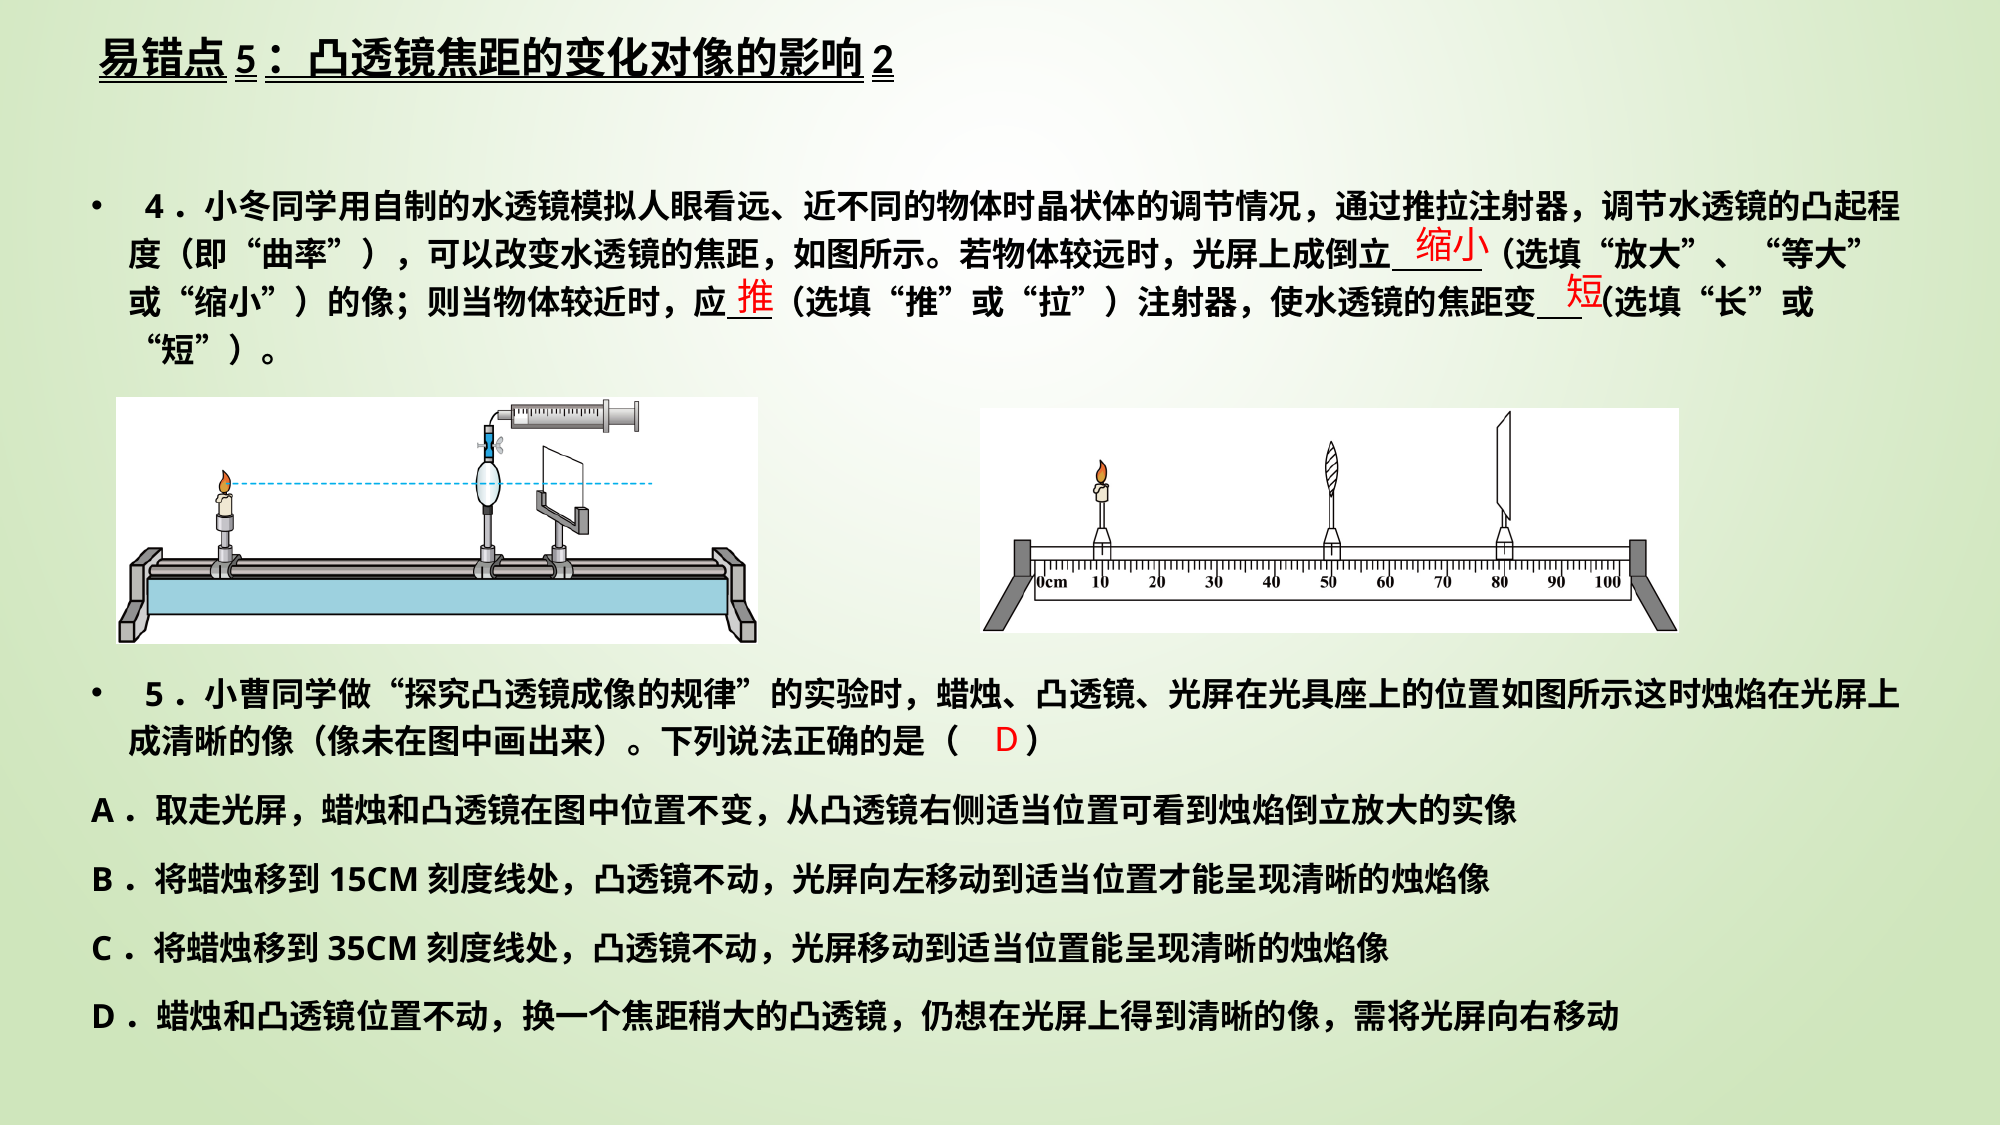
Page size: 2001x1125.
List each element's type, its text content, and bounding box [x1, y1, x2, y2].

list 4．小冬同学用自制的水透镜模拟人眼看远、近不同的物体时晶状体的调节情况，通过推拉注射器，调节水透镜的凸起程度（即“曲率”），可以改变水透镜的焦距，如图所示。若物体较远时，光屏上成倒立 （选填“放大”、“等大”或“缩小”）的像；则当物体较近时，应 （选填“推”或“拉”）注射器，使水透镜的焦距变 （选填“长”或“短”）。 5．小曹同学做“探究凸透镜成像的规律”的实验时，蜡烛、凸透镜、光屏在光具座上的位置如图所示这时烛焰在光屏上成清晰的像（像未在图中画出来）。下列说法正确的是（ ） A．取走光屏，蜡烛和凸透镜在图中位置不变，从凸透镜右侧适当位置可看到烛焰倒立放大的实像 B．将蜡烛移到15cm刻度线处，凸透镜不动，光屏向左移动到适当位置才能呈现清晰的烛焰像 C．将蜡烛移到35cm刻度线处，凸透镜不动，光屏移动到适当位置能呈现清晰的烛焰像 D．蜡烛和凸透镜位置不动，换一个焦距稍大的凸透镜，仍想在光屏上得到清晰的像，需将光屏向右移动 [76, 169, 1924, 1095]
text_box 推 [723, 265, 786, 326]
text_box 短 [1551, 260, 1624, 321]
text_box 缩小 [1400, 213, 1518, 274]
text_box D [980, 706, 1029, 767]
picture [0, 0, 2000, 1125]
title 易错点5：凸透镜焦距的变化对像的影响2 [83, 28, 1679, 90]
